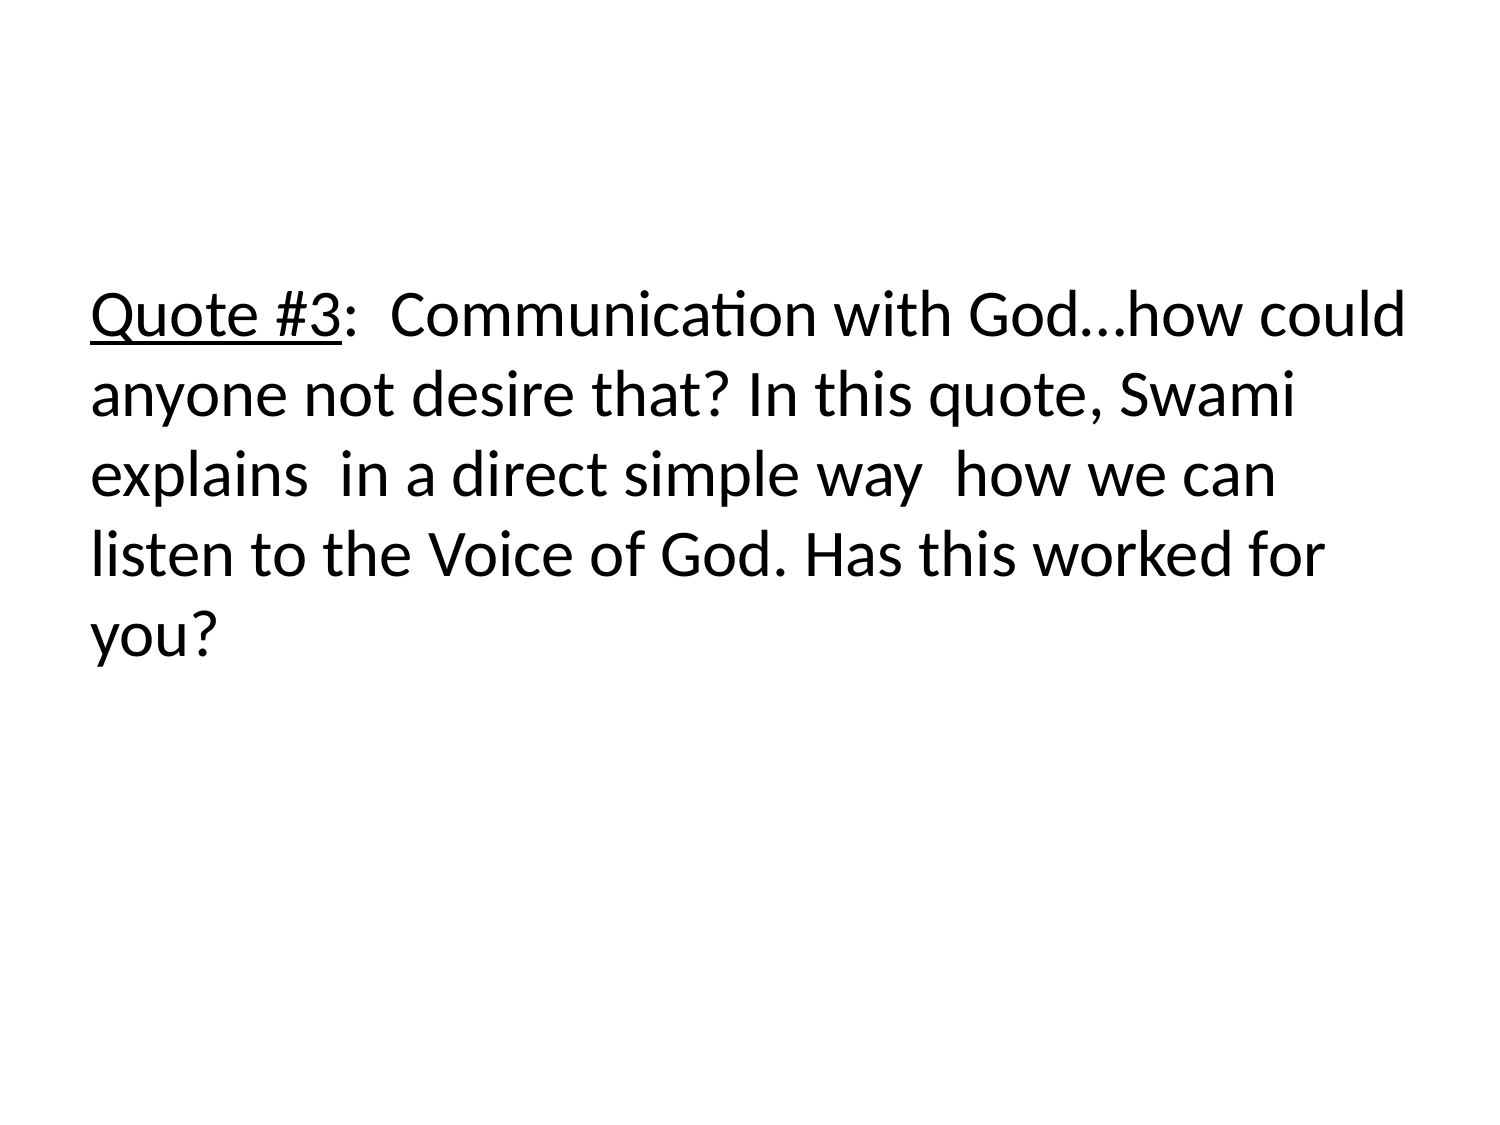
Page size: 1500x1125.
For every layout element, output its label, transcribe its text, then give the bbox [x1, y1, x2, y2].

list Quote #3: Communication with God…how could anyone not desire that? In this quote, Swami explains in a direct simple way how we can listen to the Voice of God. Has this worked for you? [75, 262, 1425, 1005]
